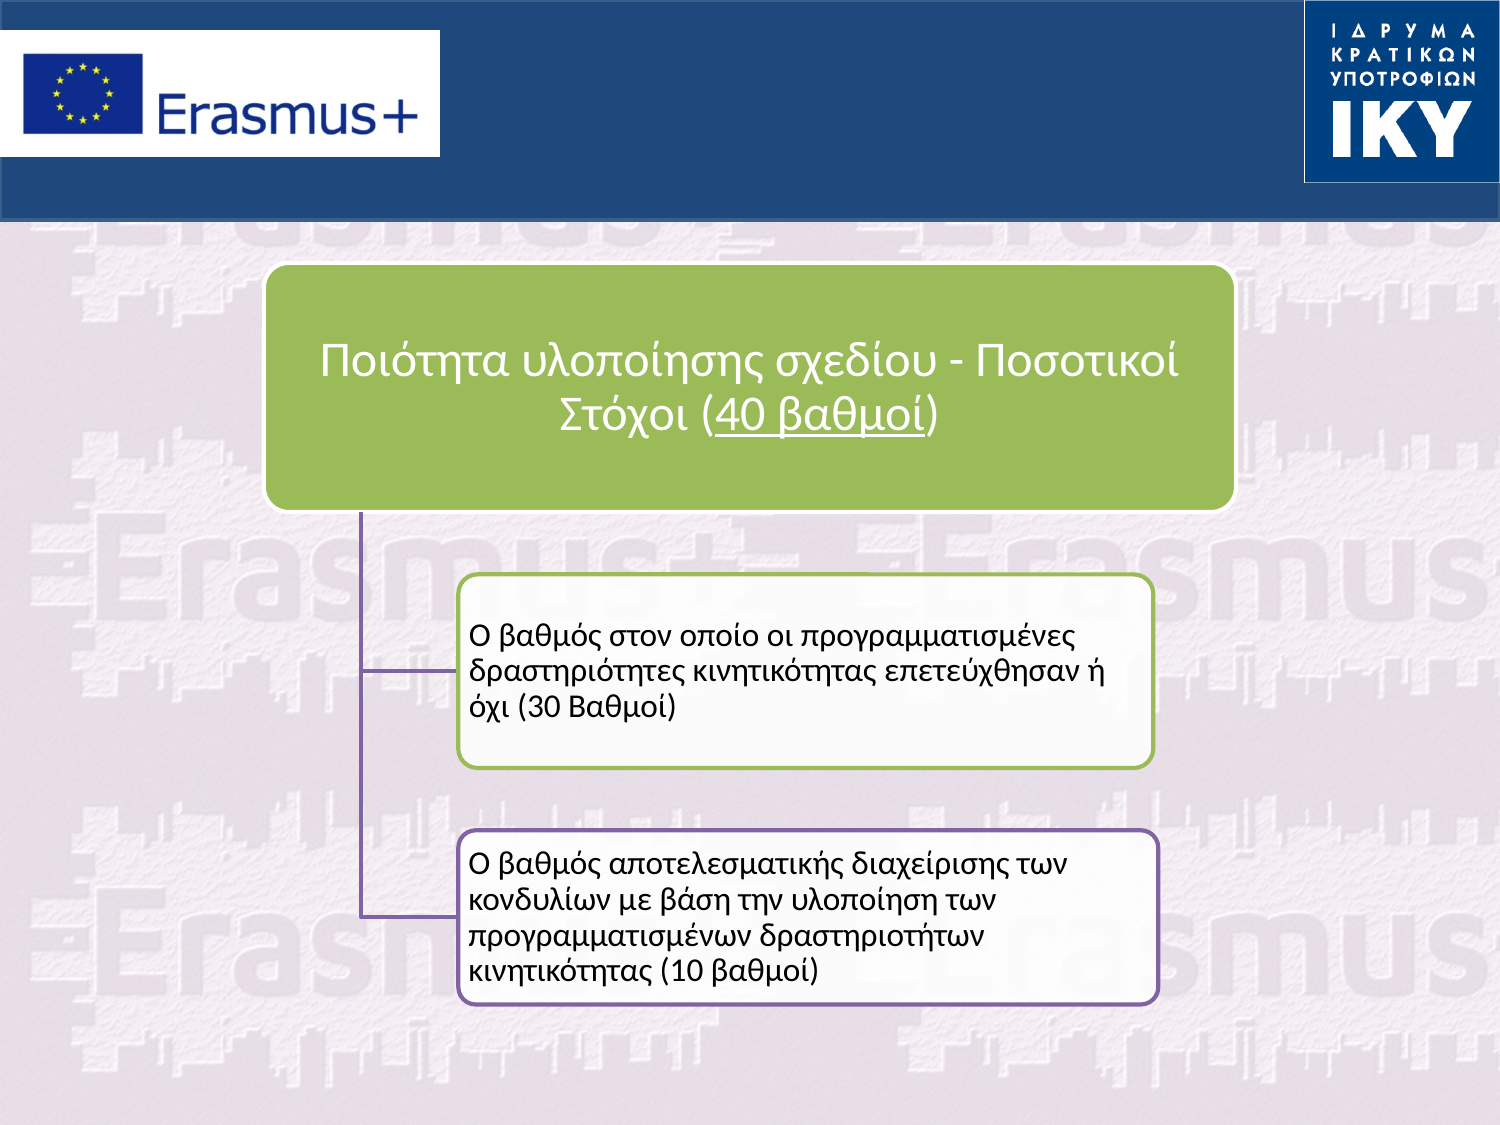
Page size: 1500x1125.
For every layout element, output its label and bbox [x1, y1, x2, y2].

picture [1304, 0, 1500, 183]
picture [0, 30, 440, 157]
list [74, 262, 1426, 1006]
